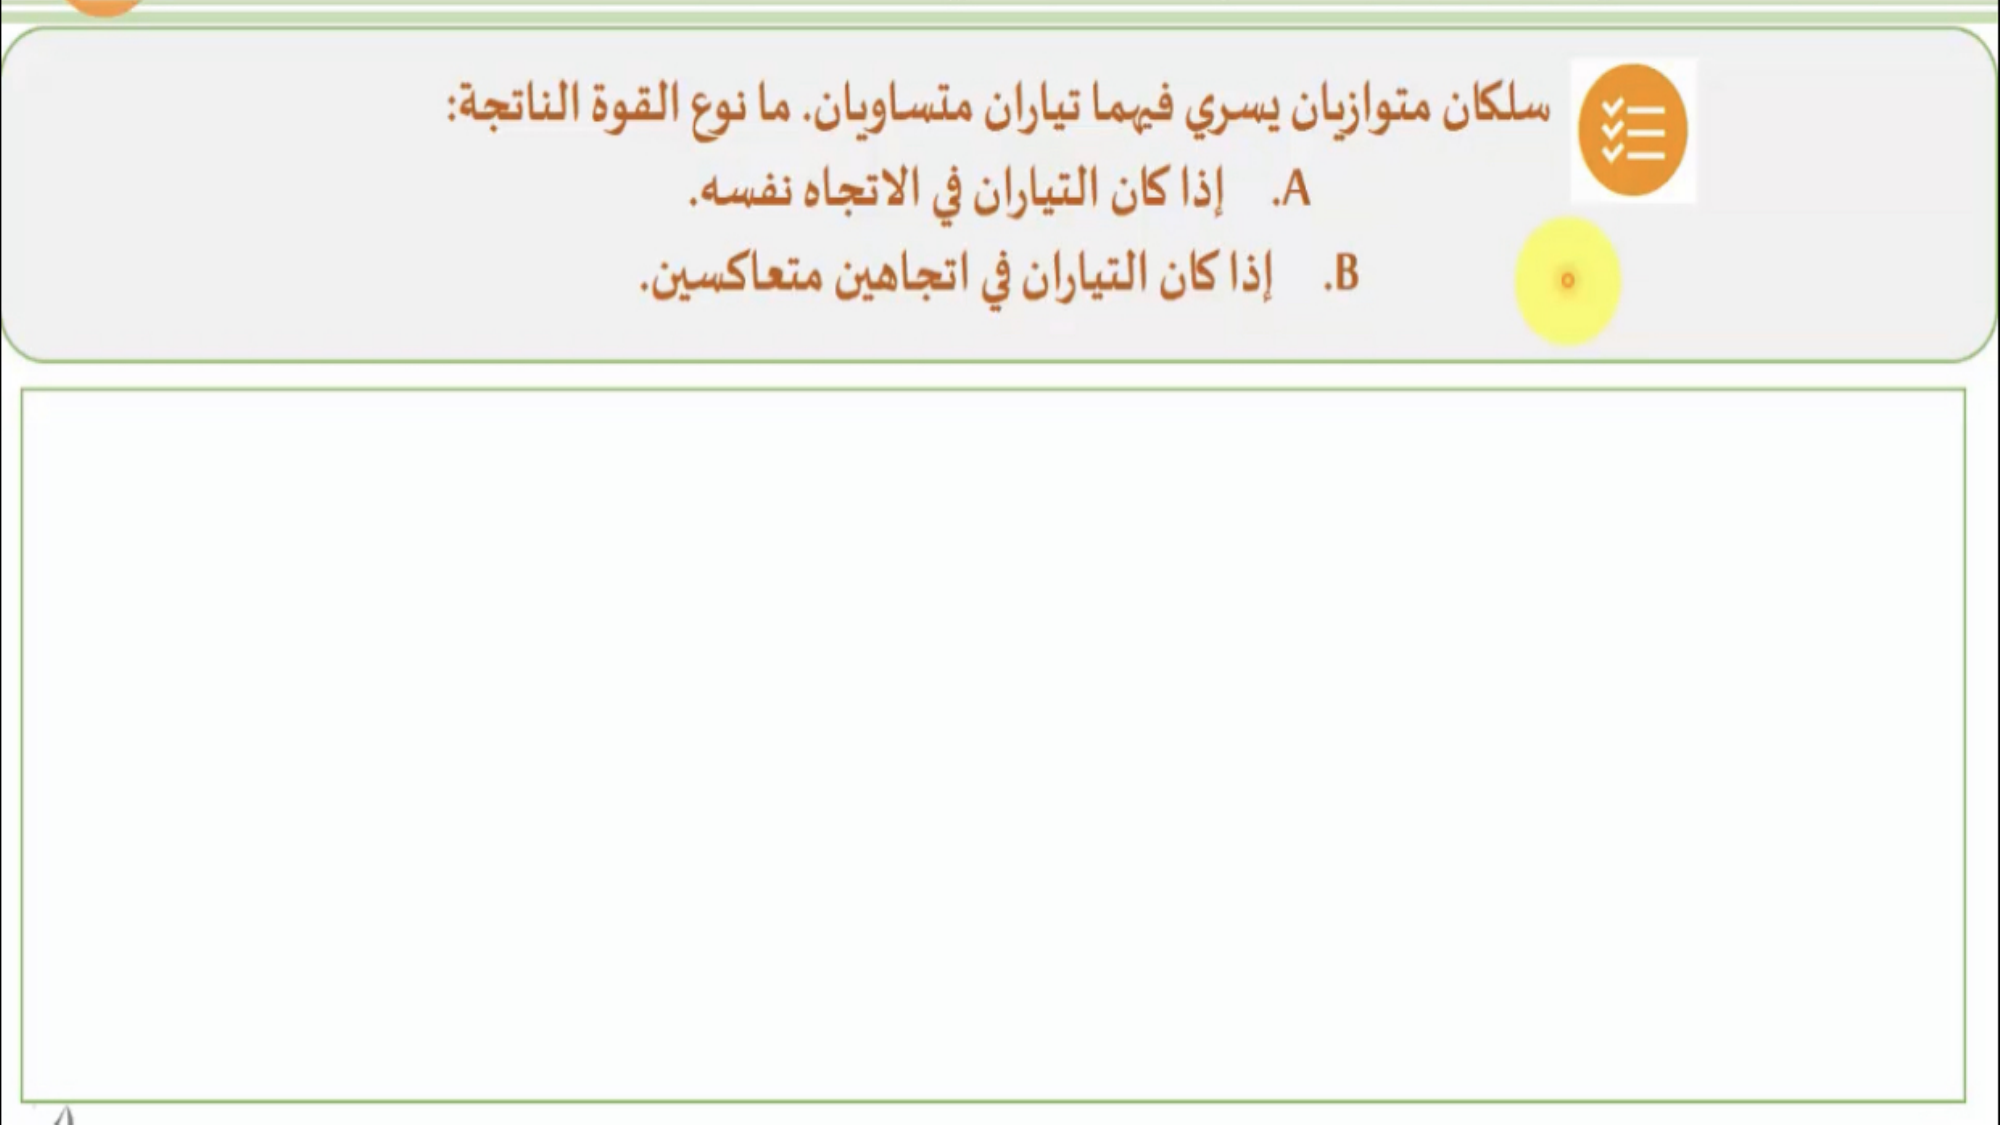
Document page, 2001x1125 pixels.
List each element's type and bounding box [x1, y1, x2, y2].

list [0, 0, 2000, 1125]
